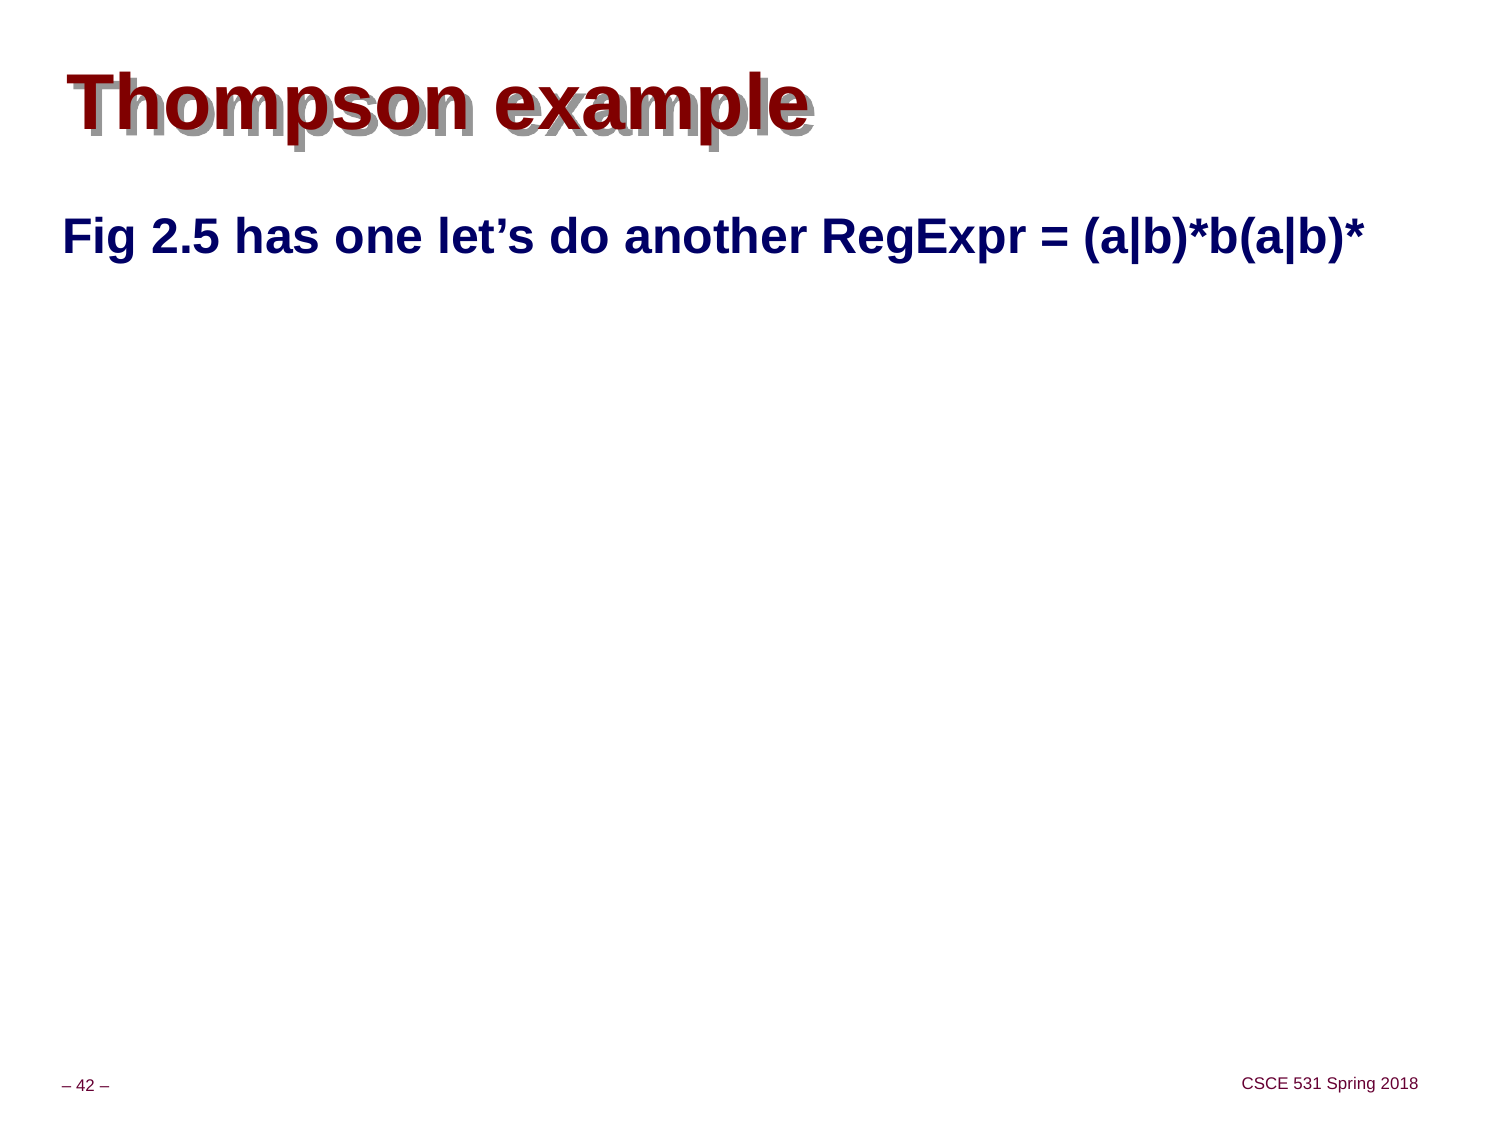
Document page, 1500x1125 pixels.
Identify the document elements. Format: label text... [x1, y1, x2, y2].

list Fig 2.5 has one let’s do another RegExpr = (a|b)*b(a|b)* [47, 200, 1411, 1058]
title Thompson example [66, 40, 1497, 169]
